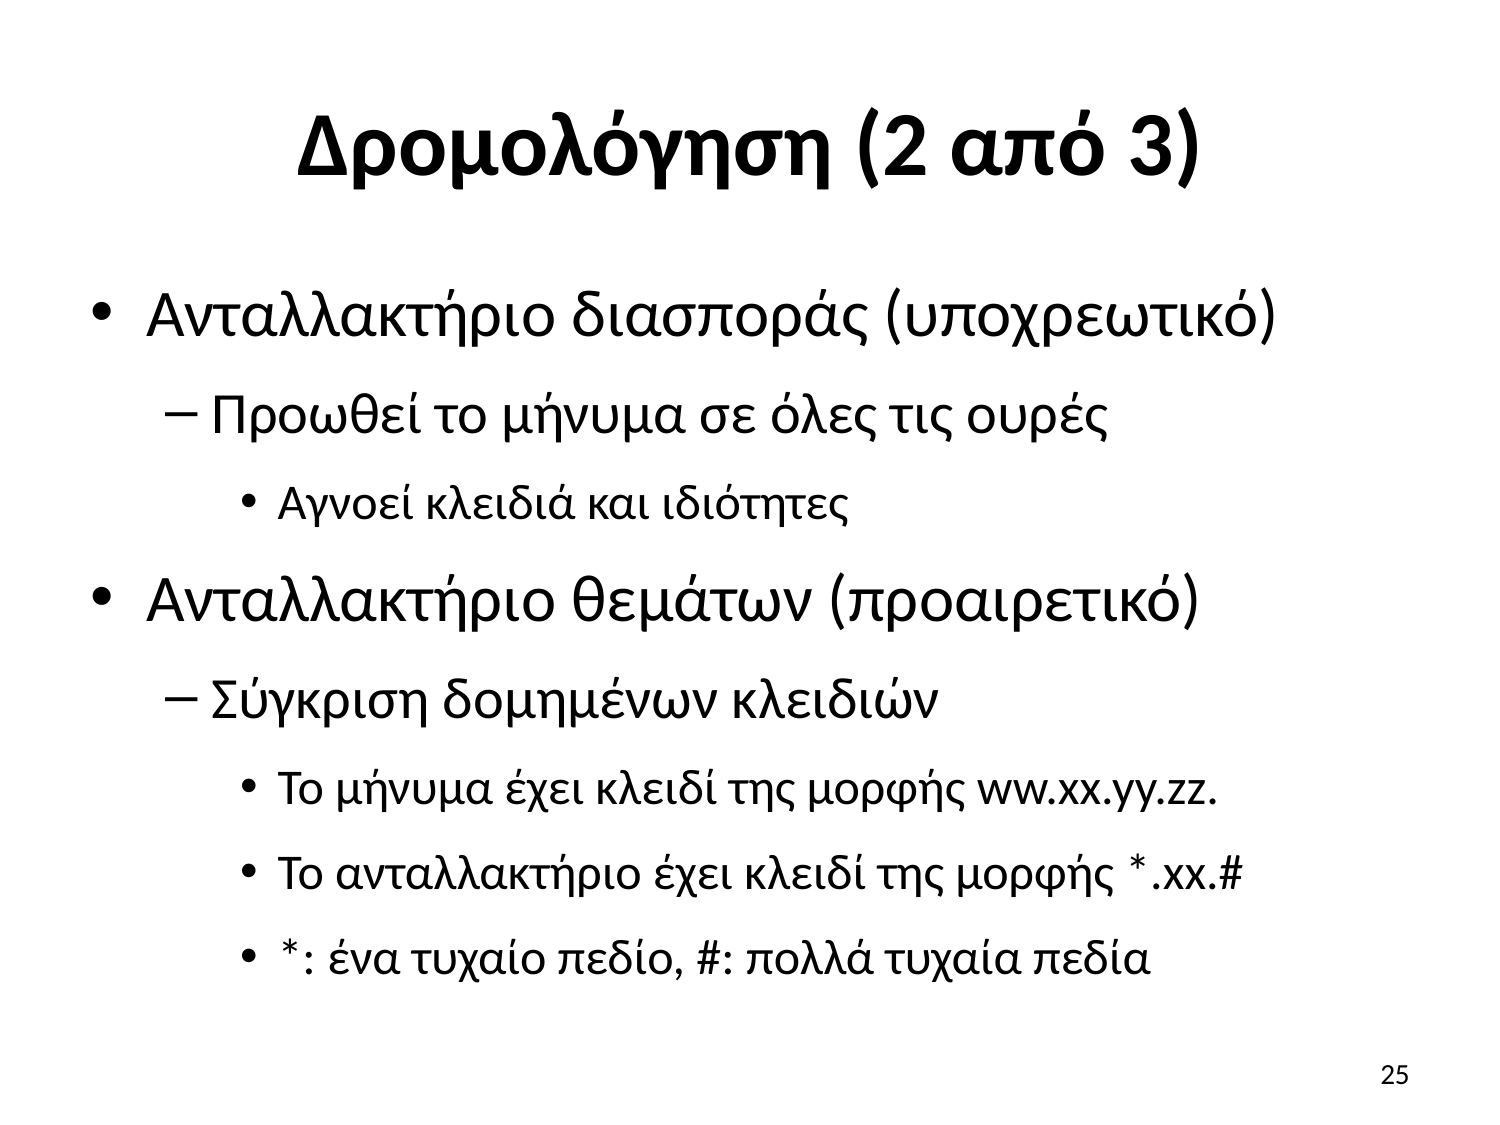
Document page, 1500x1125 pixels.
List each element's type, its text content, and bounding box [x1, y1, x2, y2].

slide_number 25 [1074, 1042, 1425, 1103]
list Ανταλλακτήριο διασποράς (υποχρεωτικό) Προωθεί το μήνυμα σε όλες τις ουρές Αγνοεί κλειδιά και ιδιότητες Ανταλλακτήριο θεμάτων (προαιρετικό) Σύγκριση δομημένων κλειδιών Το μήνυμα έχει κλειδί της μορφής ww.xx.yy.zz. Το ανταλλακτήριο έχει κλειδί της μορφής *.xx.# *: ένα τυχαίο πεδίο, #: πολλά τυχαία πεδία [75, 262, 1425, 1005]
title Δρομολόγηση (2 από 3) [75, 45, 1425, 233]
